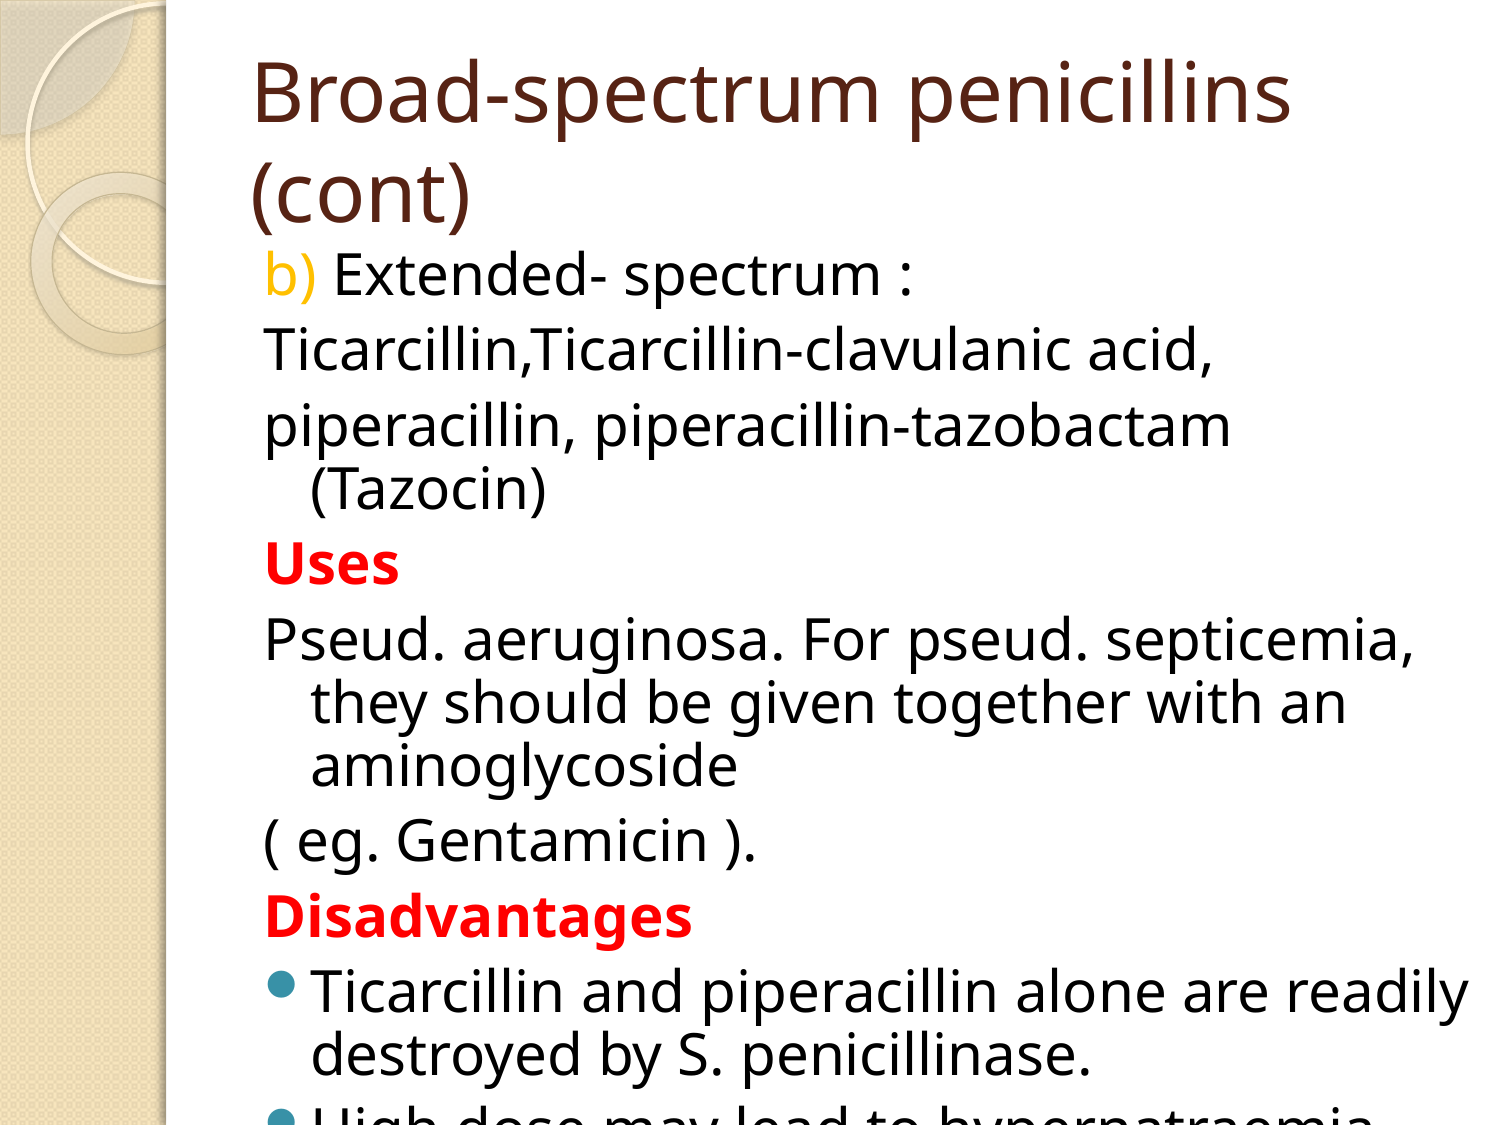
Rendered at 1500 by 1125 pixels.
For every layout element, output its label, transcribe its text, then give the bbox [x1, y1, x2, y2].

title Broad-spectrum penicillins (cont) [235, 45, 1466, 233]
list b) Extended- spectrum : Ticarcillin,Ticarcillin-clavulanic acid, piperacillin, piperacillin-tazobactam (Tazocin) Uses Pseud. aeruginosa. For pseud. septicemia, they should be given together with an aminoglycoside ( eg. Gentamicin ). Disadvantages Ticarcillin and piperacillin alone are readily destroyed by S. penicillinase. High dose may lead to hypernatraemia which is due to containing Sodium. [235, 237, 1500, 1026]
